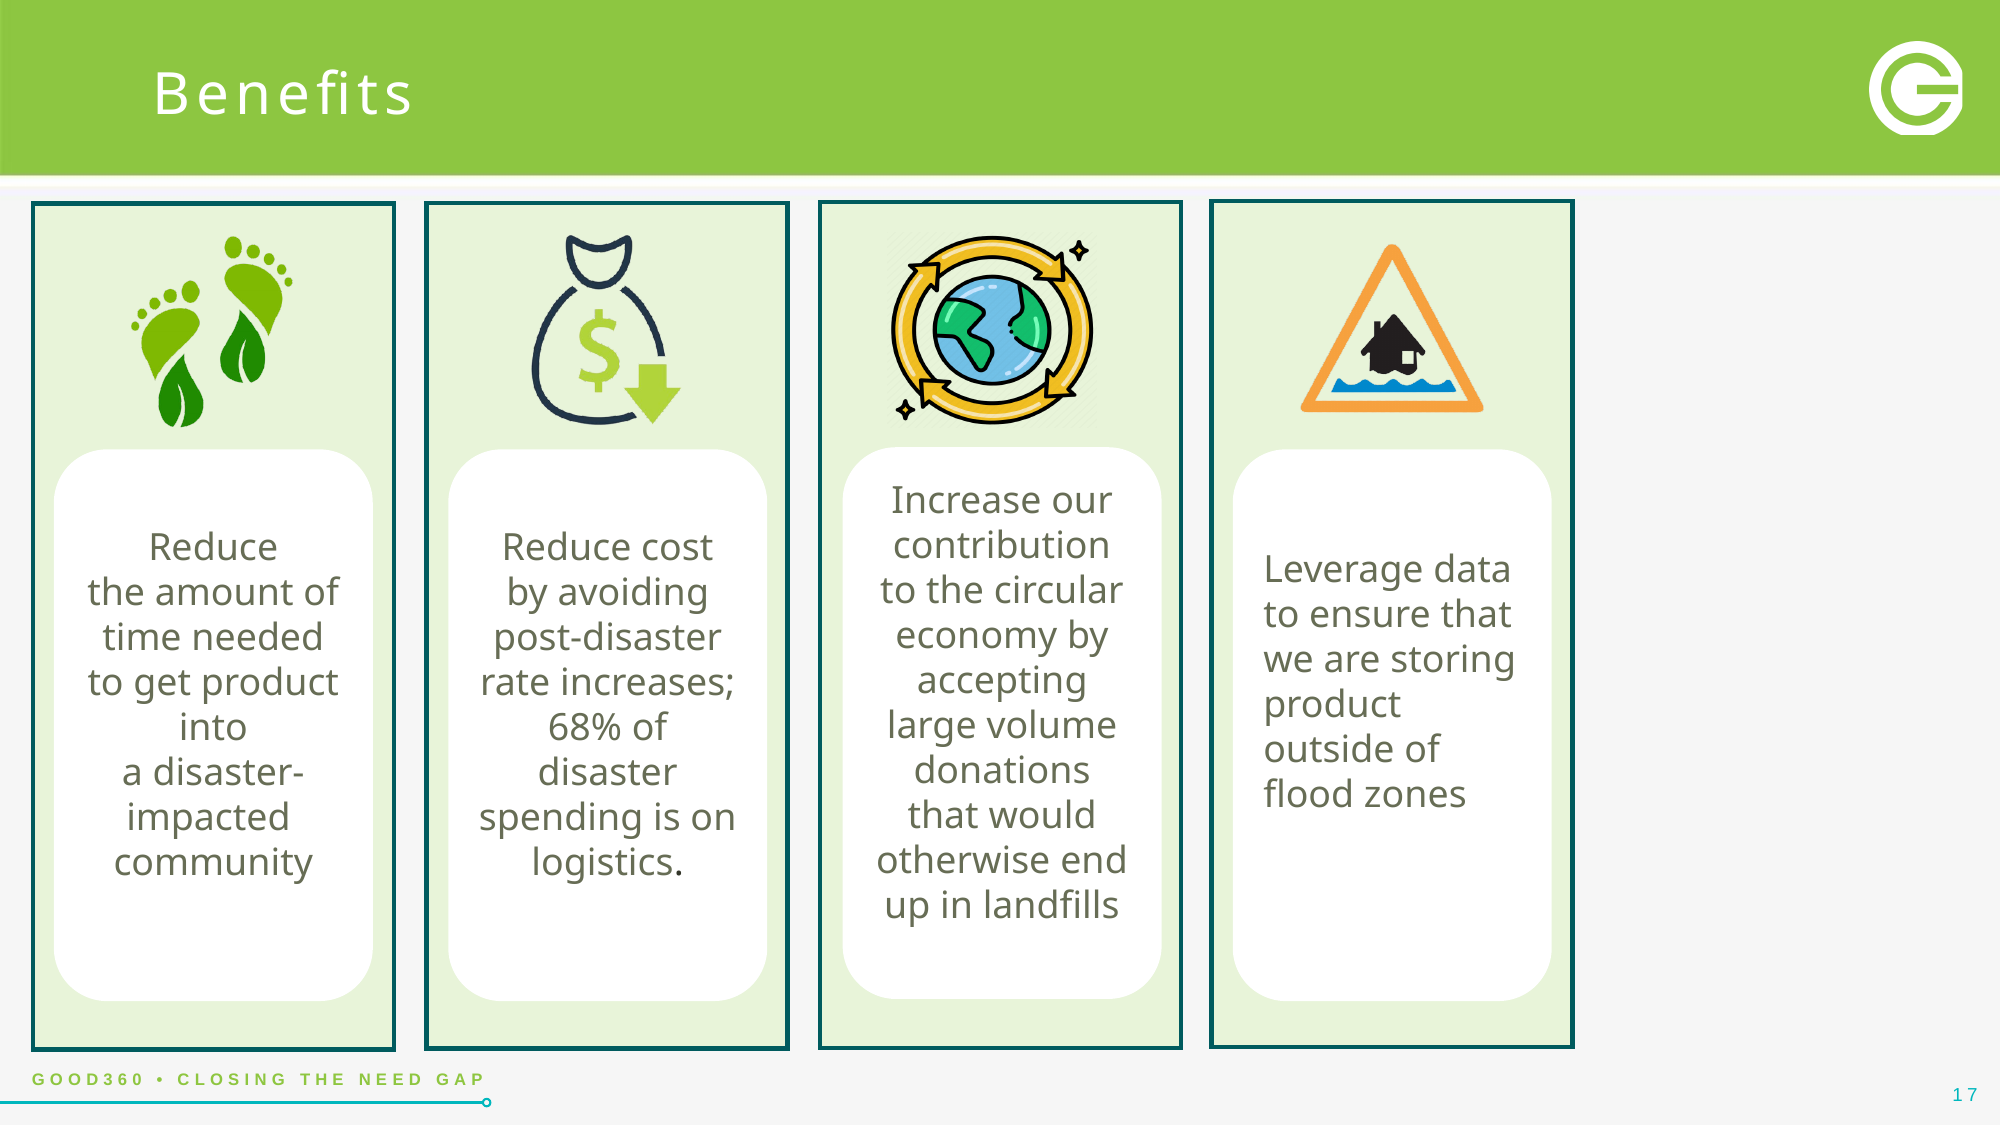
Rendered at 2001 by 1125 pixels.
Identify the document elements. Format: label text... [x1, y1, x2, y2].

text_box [33, 203, 394, 1050]
title Benefits [137, 55, 1638, 135]
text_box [426, 202, 788, 1049]
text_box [1211, 201, 1573, 1048]
picture [0, 0, 2000, 1125]
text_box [820, 201, 1181, 1048]
